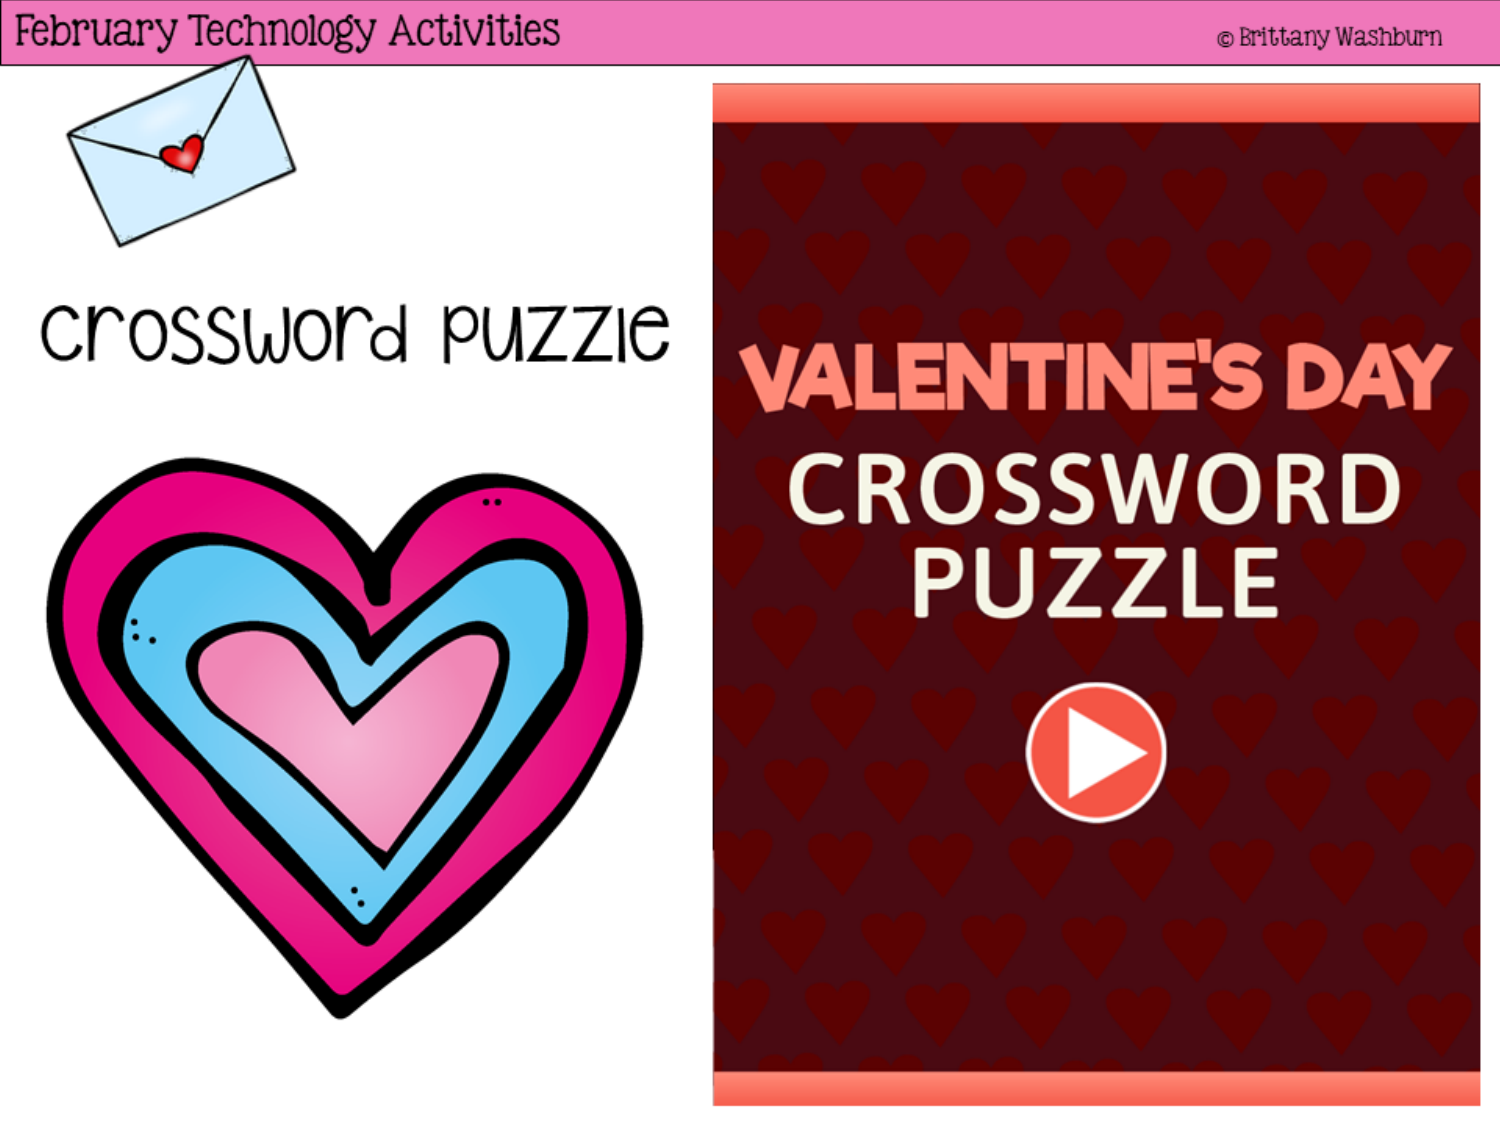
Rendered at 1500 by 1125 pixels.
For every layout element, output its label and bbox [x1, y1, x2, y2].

text_box [716, 86, 1480, 1108]
picture [0, 0, 1500, 1125]
